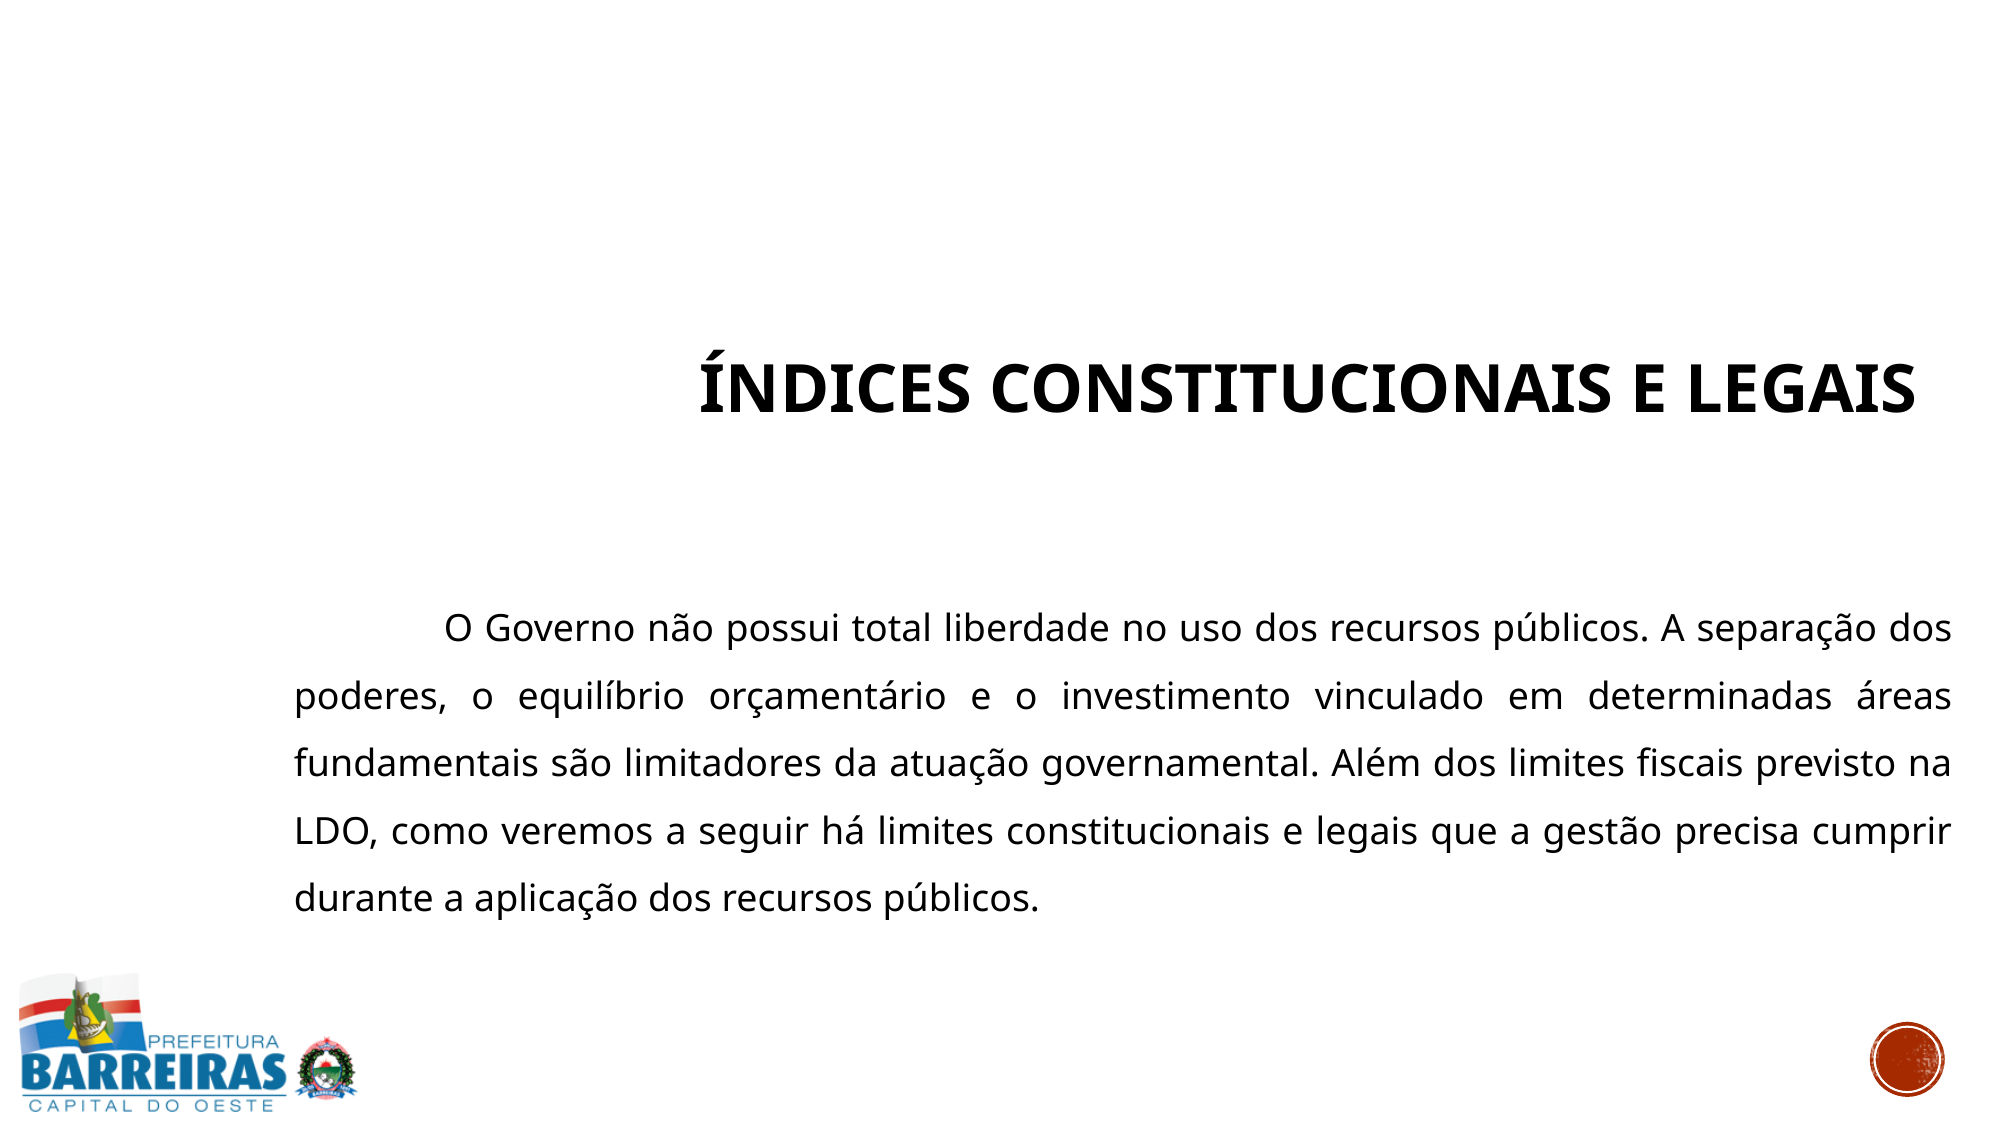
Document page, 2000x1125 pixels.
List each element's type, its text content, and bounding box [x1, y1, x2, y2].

picture [19, 973, 358, 1112]
text_box ÍNDICES CONSTITUCIONAIS E LEGAIS [685, 338, 1933, 433]
text_box O Governo não possui total liberdade no uso dos recursos públicos. A separação dos poderes, o equilíbrio orçamentário e o investimento vinculado em determinadas áreas fundamentais são limitadores da atuação governamental. Além dos limites fiscais previsto na LDO, como veremos a seguir há limites constitucionais e legais que a gestão precisa cumprir durante a aplicação dos recursos públicos. [279, 574, 1969, 927]
